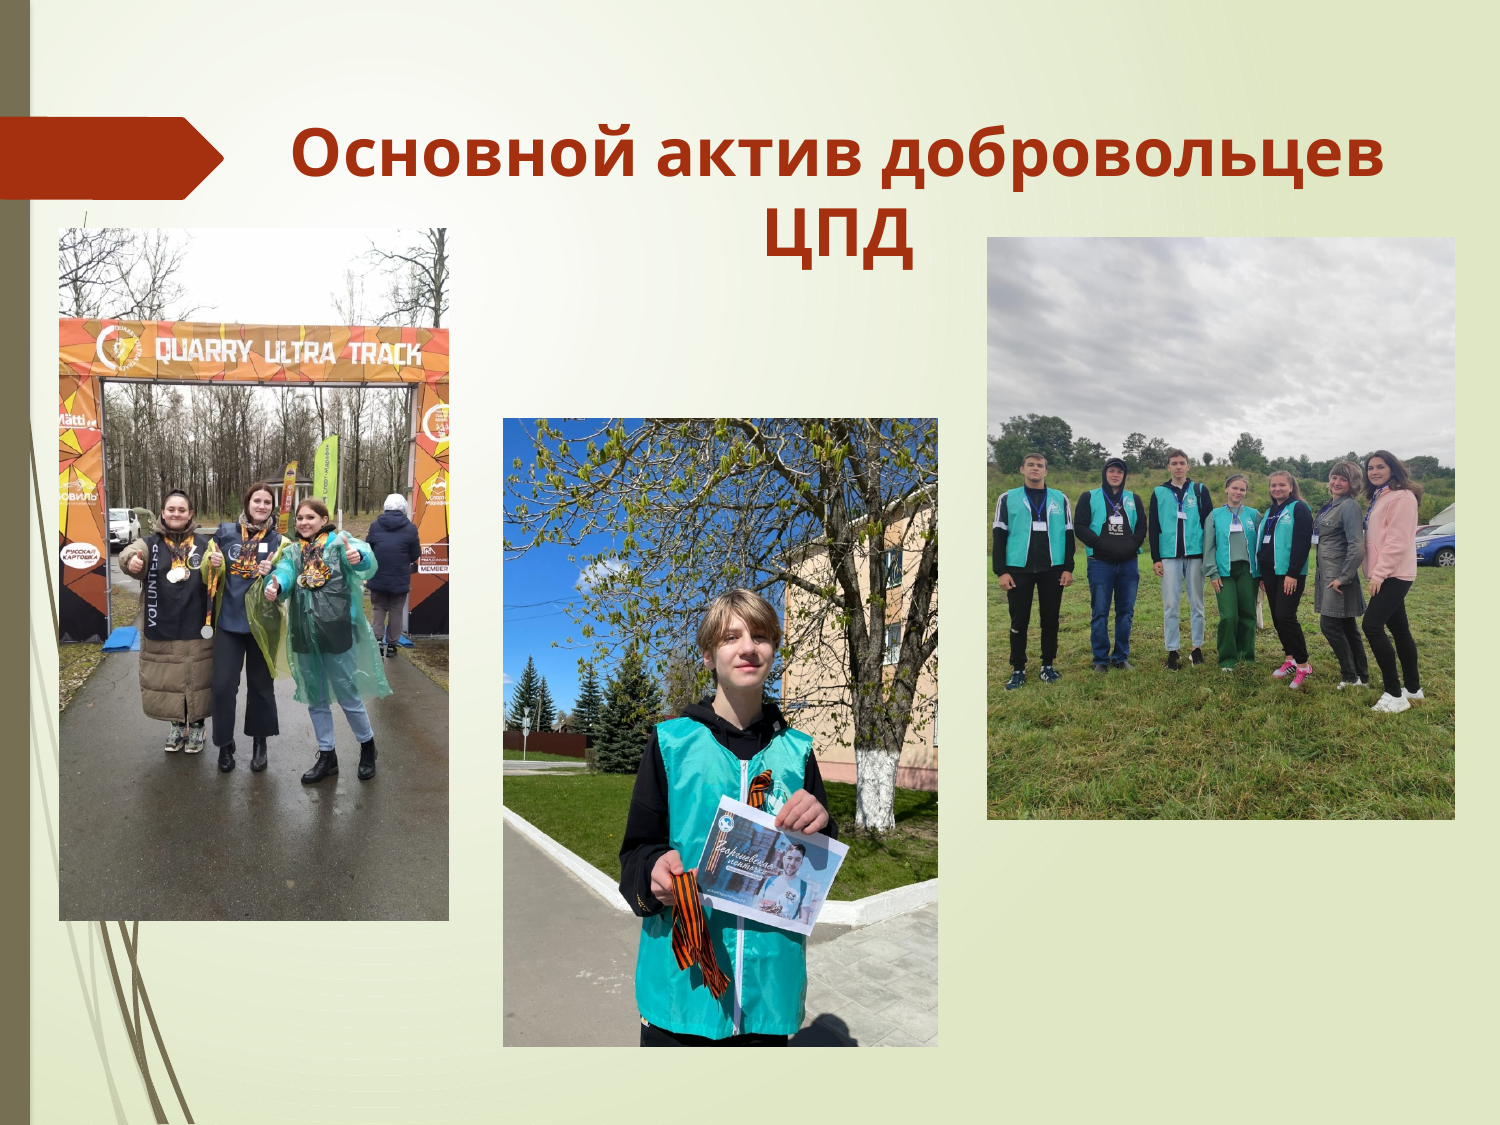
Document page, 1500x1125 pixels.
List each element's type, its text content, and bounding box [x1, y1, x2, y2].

picture [987, 237, 1455, 820]
picture [59, 228, 449, 921]
picture [502, 418, 938, 1048]
title Основной актив добровольцев ЦПД [228, 101, 1449, 236]
